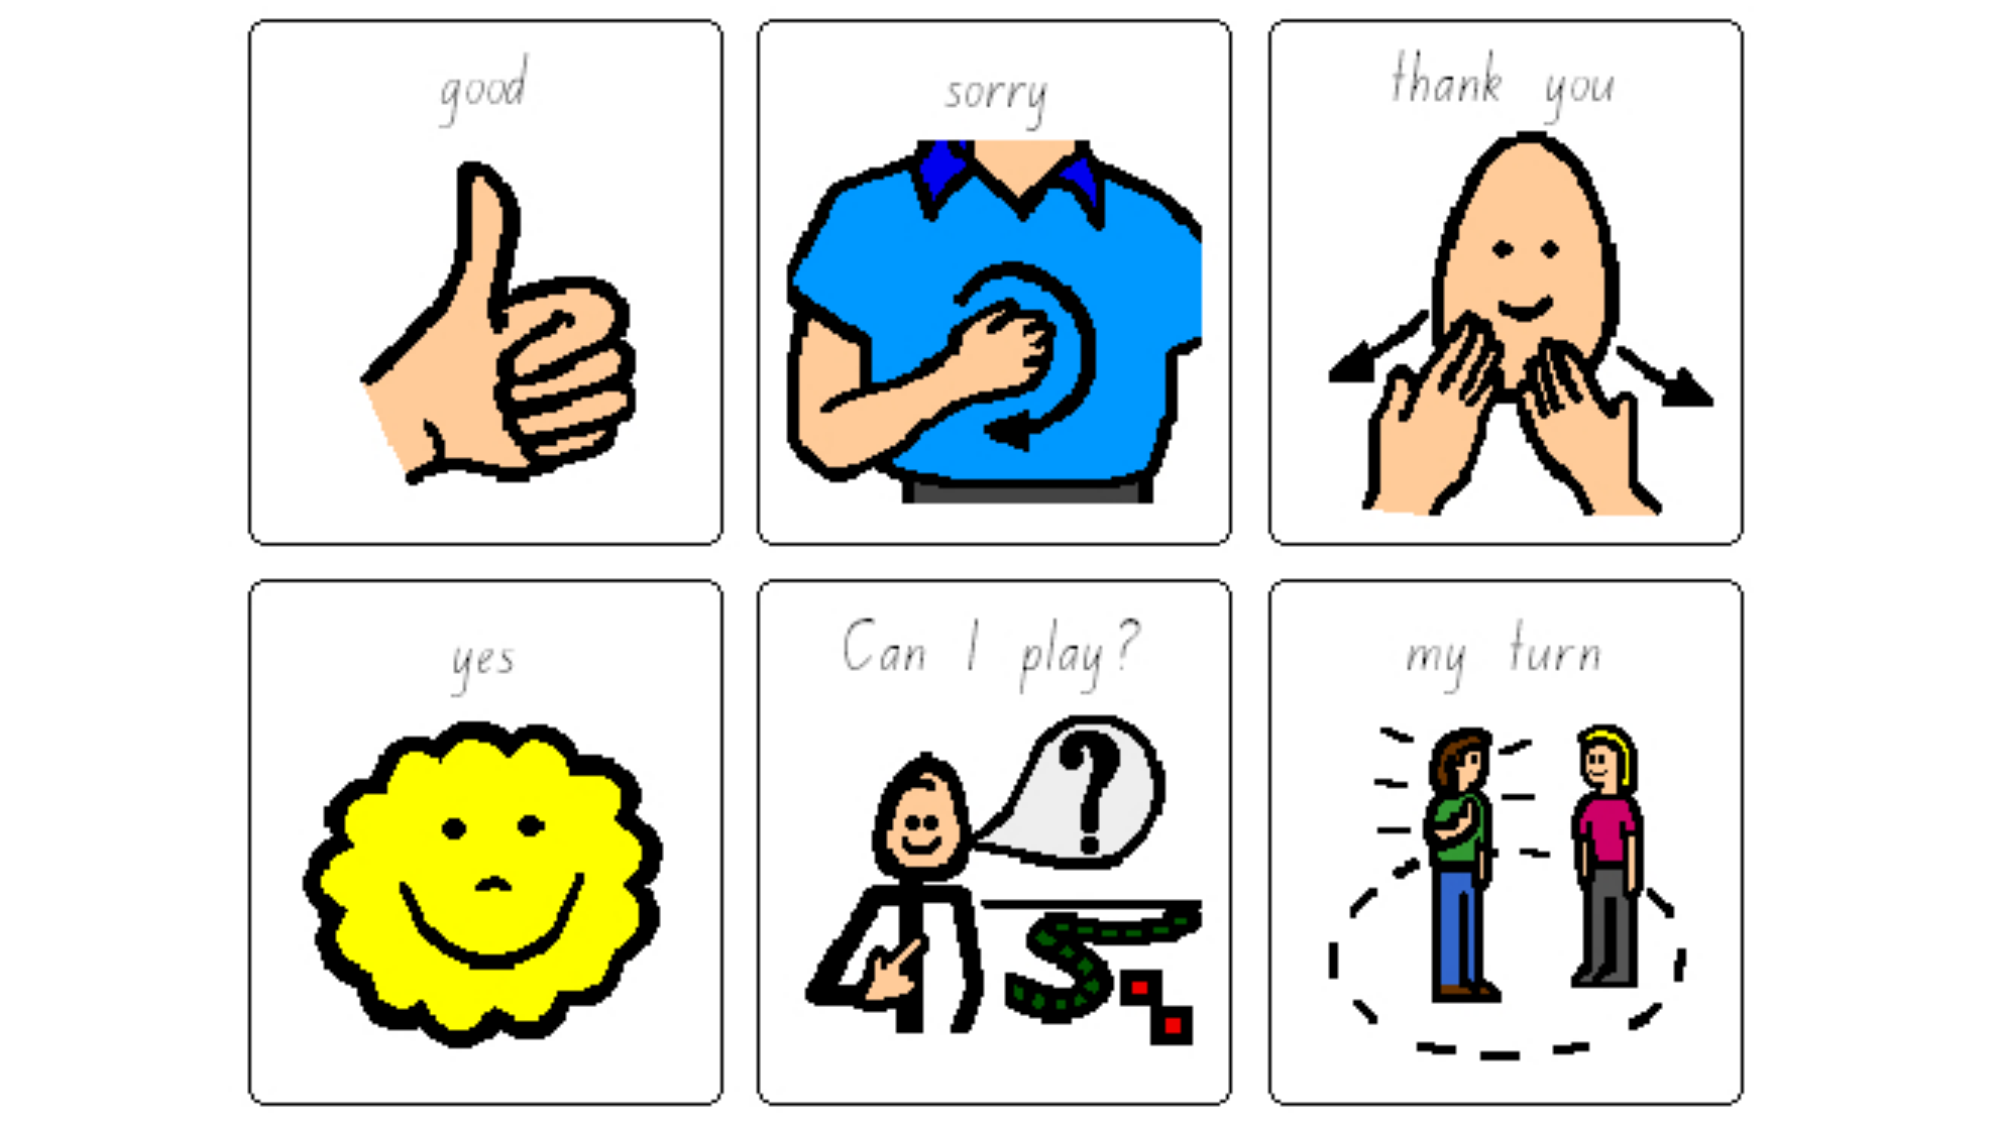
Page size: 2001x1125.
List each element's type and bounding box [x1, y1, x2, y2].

picture [228, 0, 1772, 1125]
